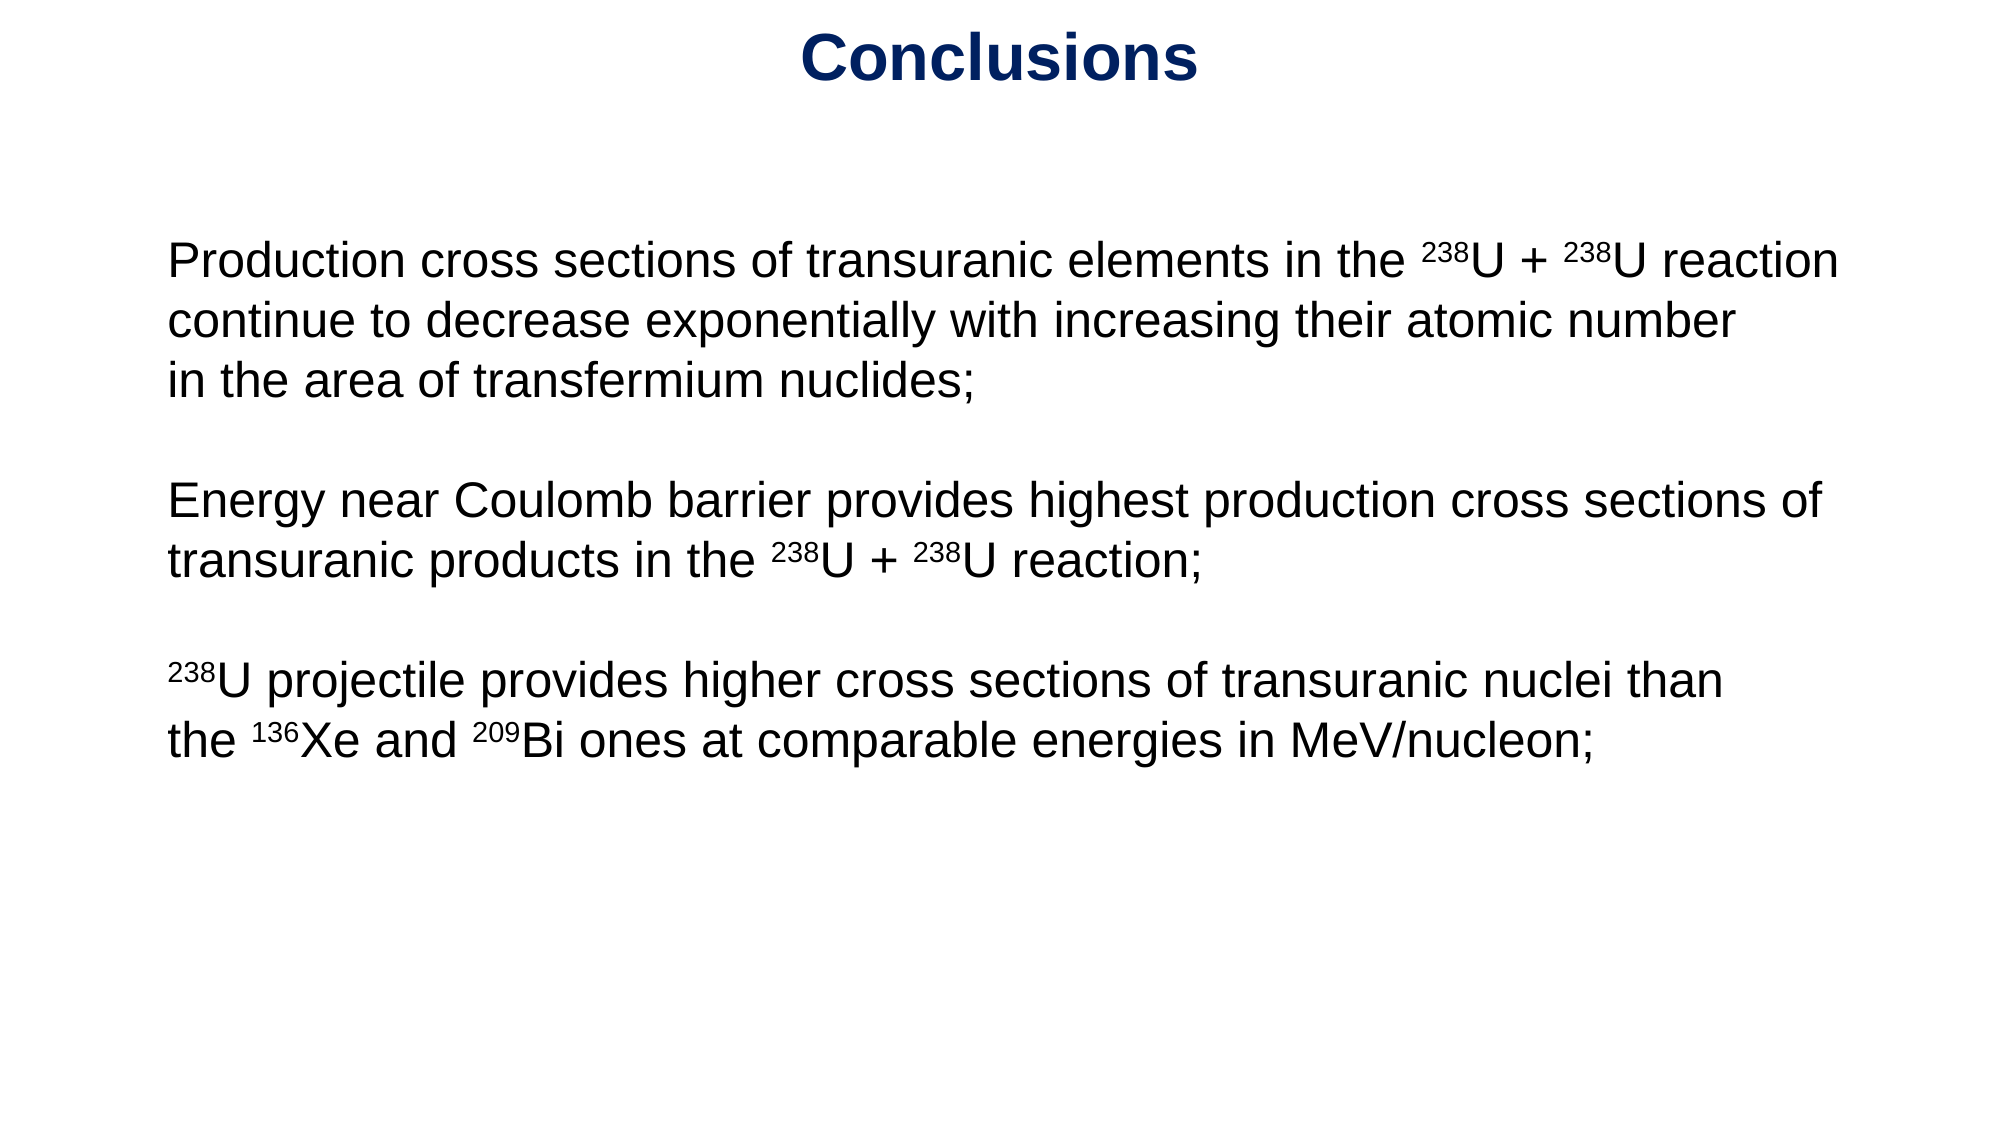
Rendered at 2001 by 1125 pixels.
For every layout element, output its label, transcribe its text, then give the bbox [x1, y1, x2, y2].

text_box Production cross sections of transuranic elements in the 238U + 238U reaction continue to decrease exponentially with increasing their atomic number in the area of transfermium nuclides; Energy near Coulomb barrier provides highest production cross sections of transuranic products in the 238U + 238U reaction; 238U projectile provides higher cross sections of transuranic nuclei than the 136Xe and 209Bi ones at comparable energies in MeV/nucleon; [152, 219, 1869, 775]
title Conclusions [137, 0, 1863, 118]
